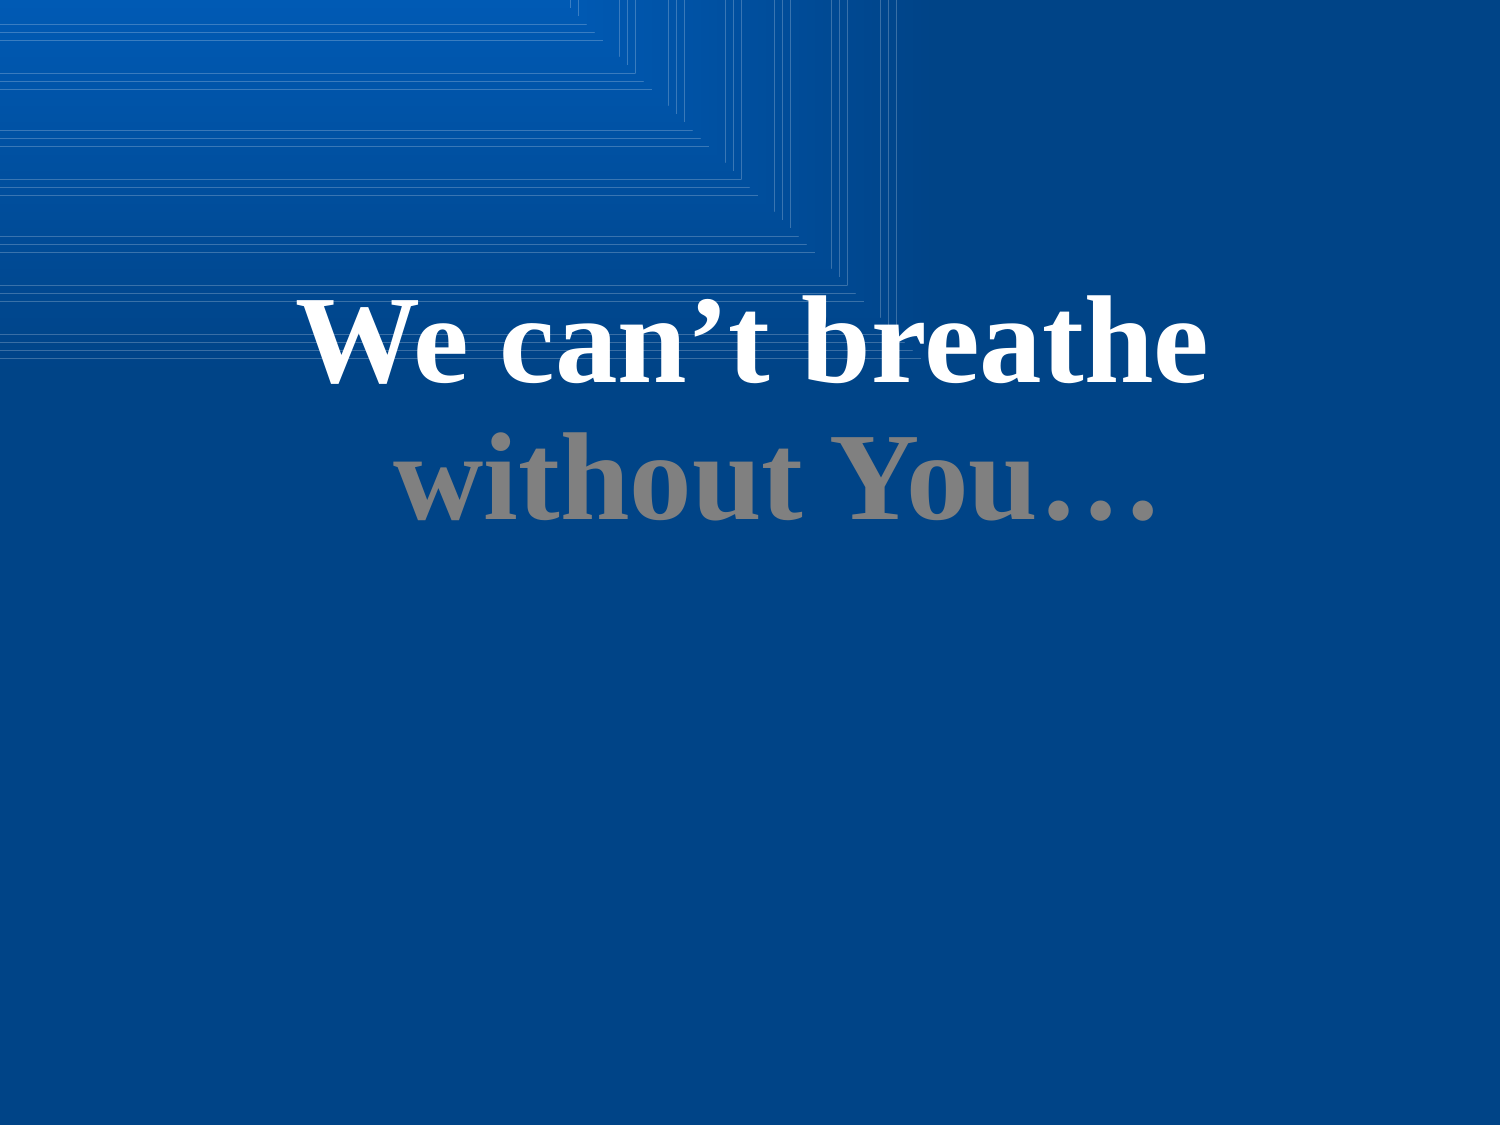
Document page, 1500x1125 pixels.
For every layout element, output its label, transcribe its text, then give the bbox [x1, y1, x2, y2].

text_box We can’t breathe [5, 249, 1500, 415]
text_box without You… [0, 387, 1495, 553]
